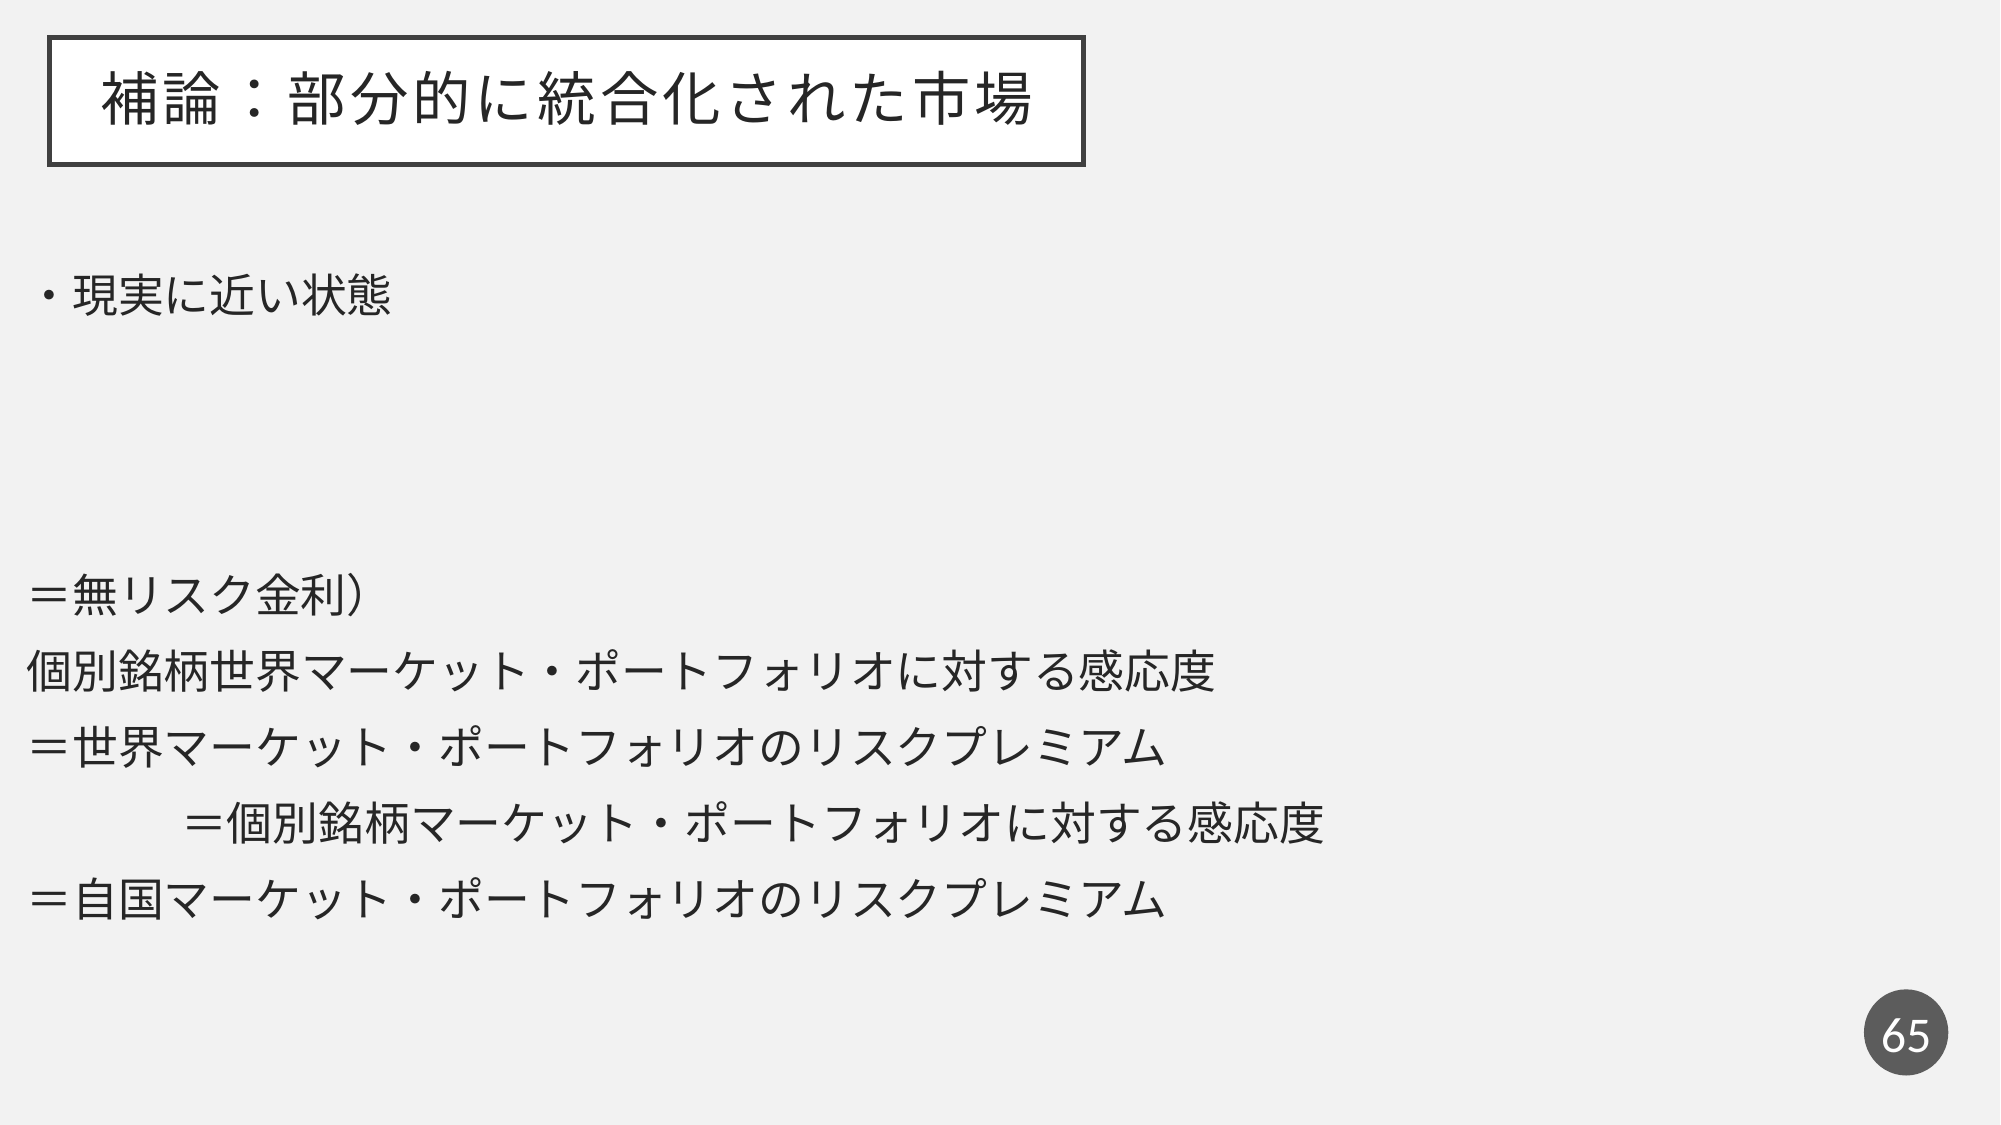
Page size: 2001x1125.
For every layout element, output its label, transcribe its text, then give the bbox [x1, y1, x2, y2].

title 補論：部分的に統合化された市場 [47, 35, 1086, 167]
slide_number 64 [1863, 989, 1949, 1076]
